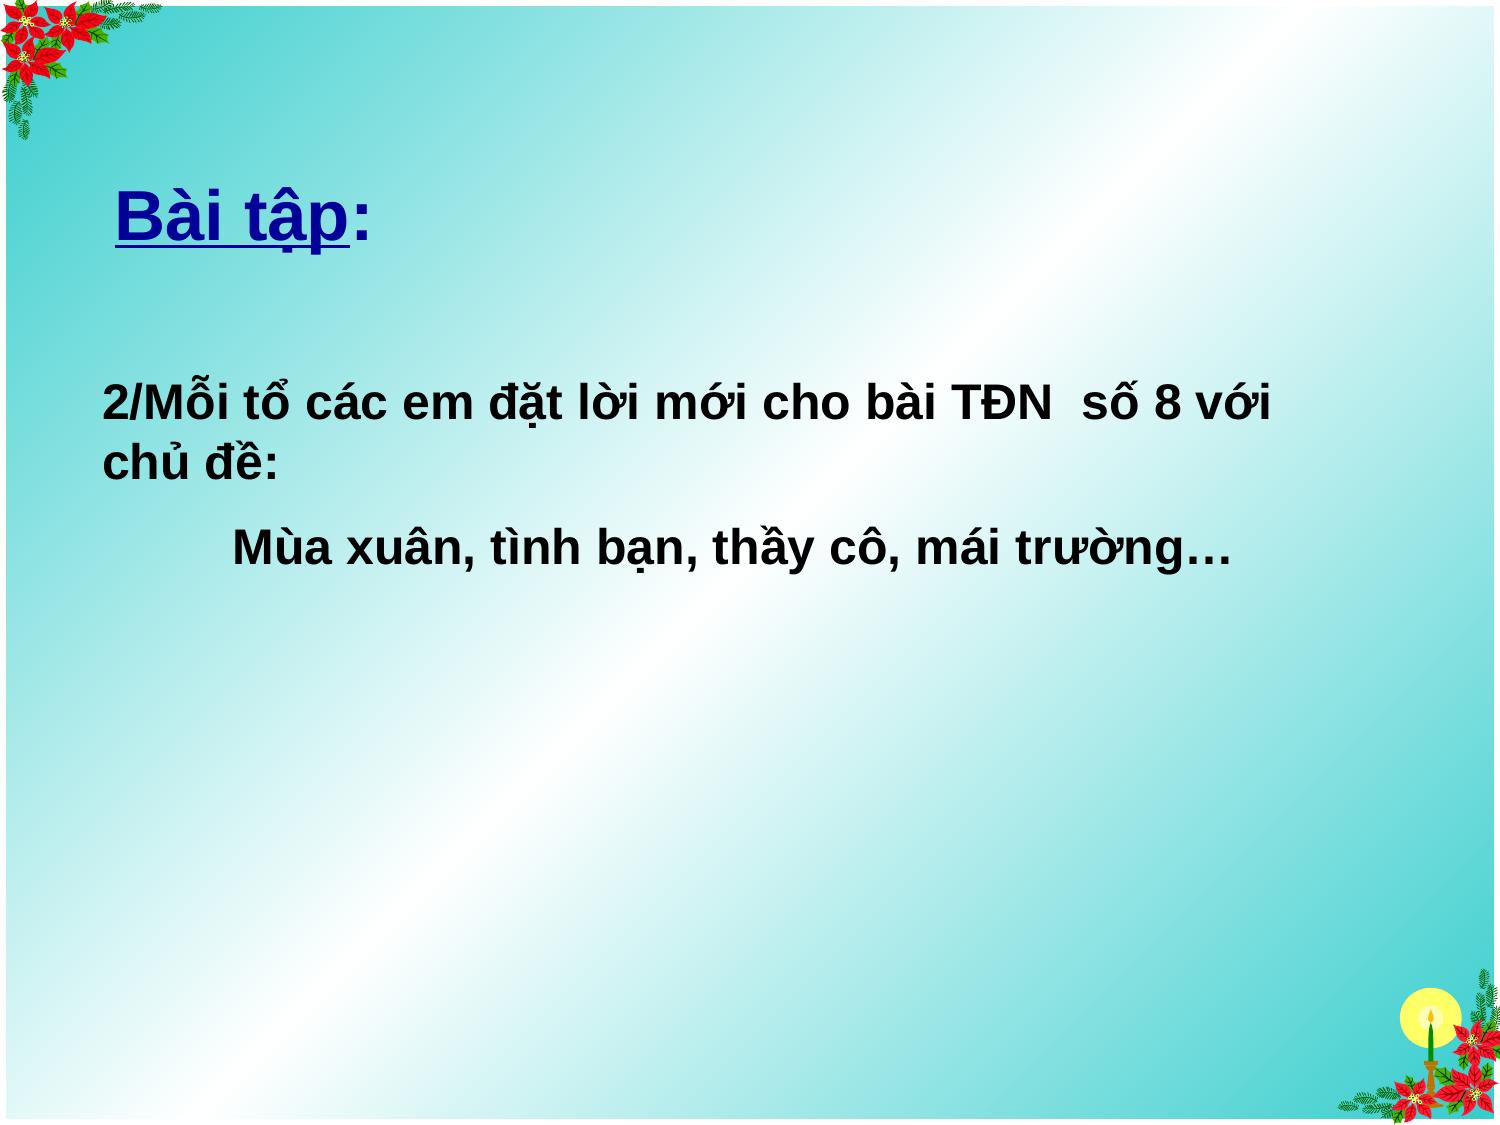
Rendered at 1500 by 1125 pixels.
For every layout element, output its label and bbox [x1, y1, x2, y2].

text_box [1337, 967, 1500, 1125]
text_box [0, 0, 1500, 1125]
text_box [0, 0, 163, 141]
